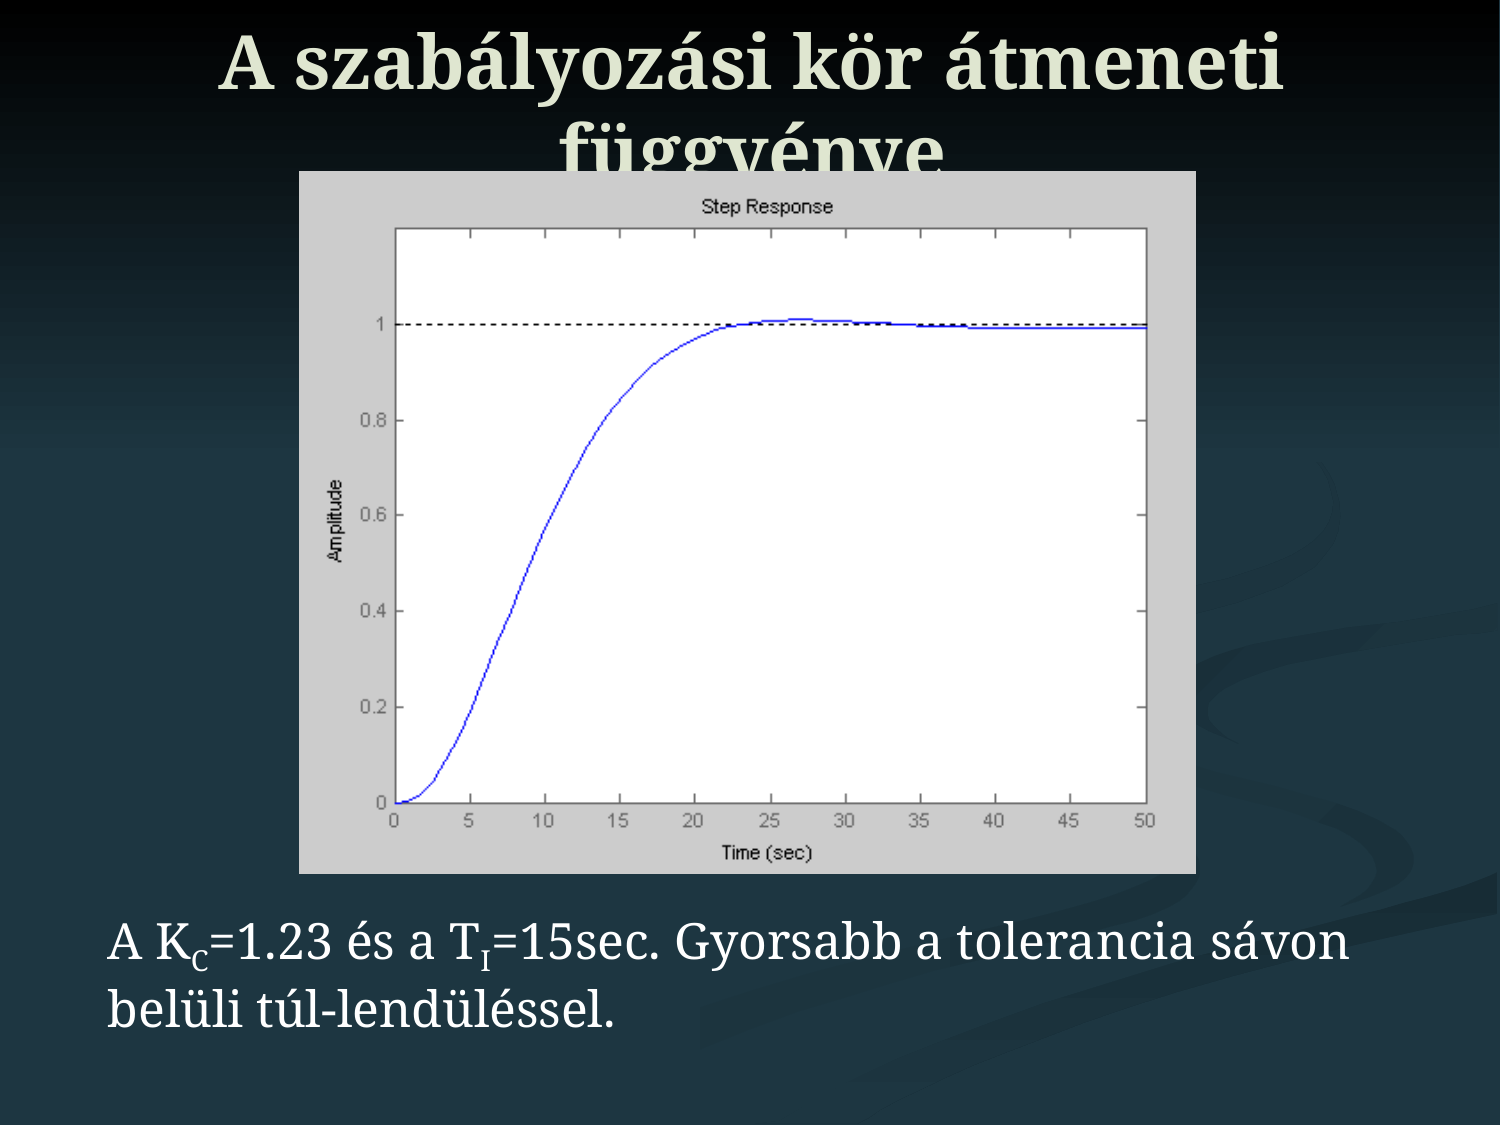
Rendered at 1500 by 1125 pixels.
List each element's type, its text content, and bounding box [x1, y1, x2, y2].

title A szabályozási kör átmeneti függvénye [115, 60, 1391, 149]
picture [299, 170, 1196, 874]
text_box A KC=1.23 és a TI=15sec. Gyorsabb a tolerancia sávon belüli túl-lendüléssel. [92, 902, 1419, 1045]
